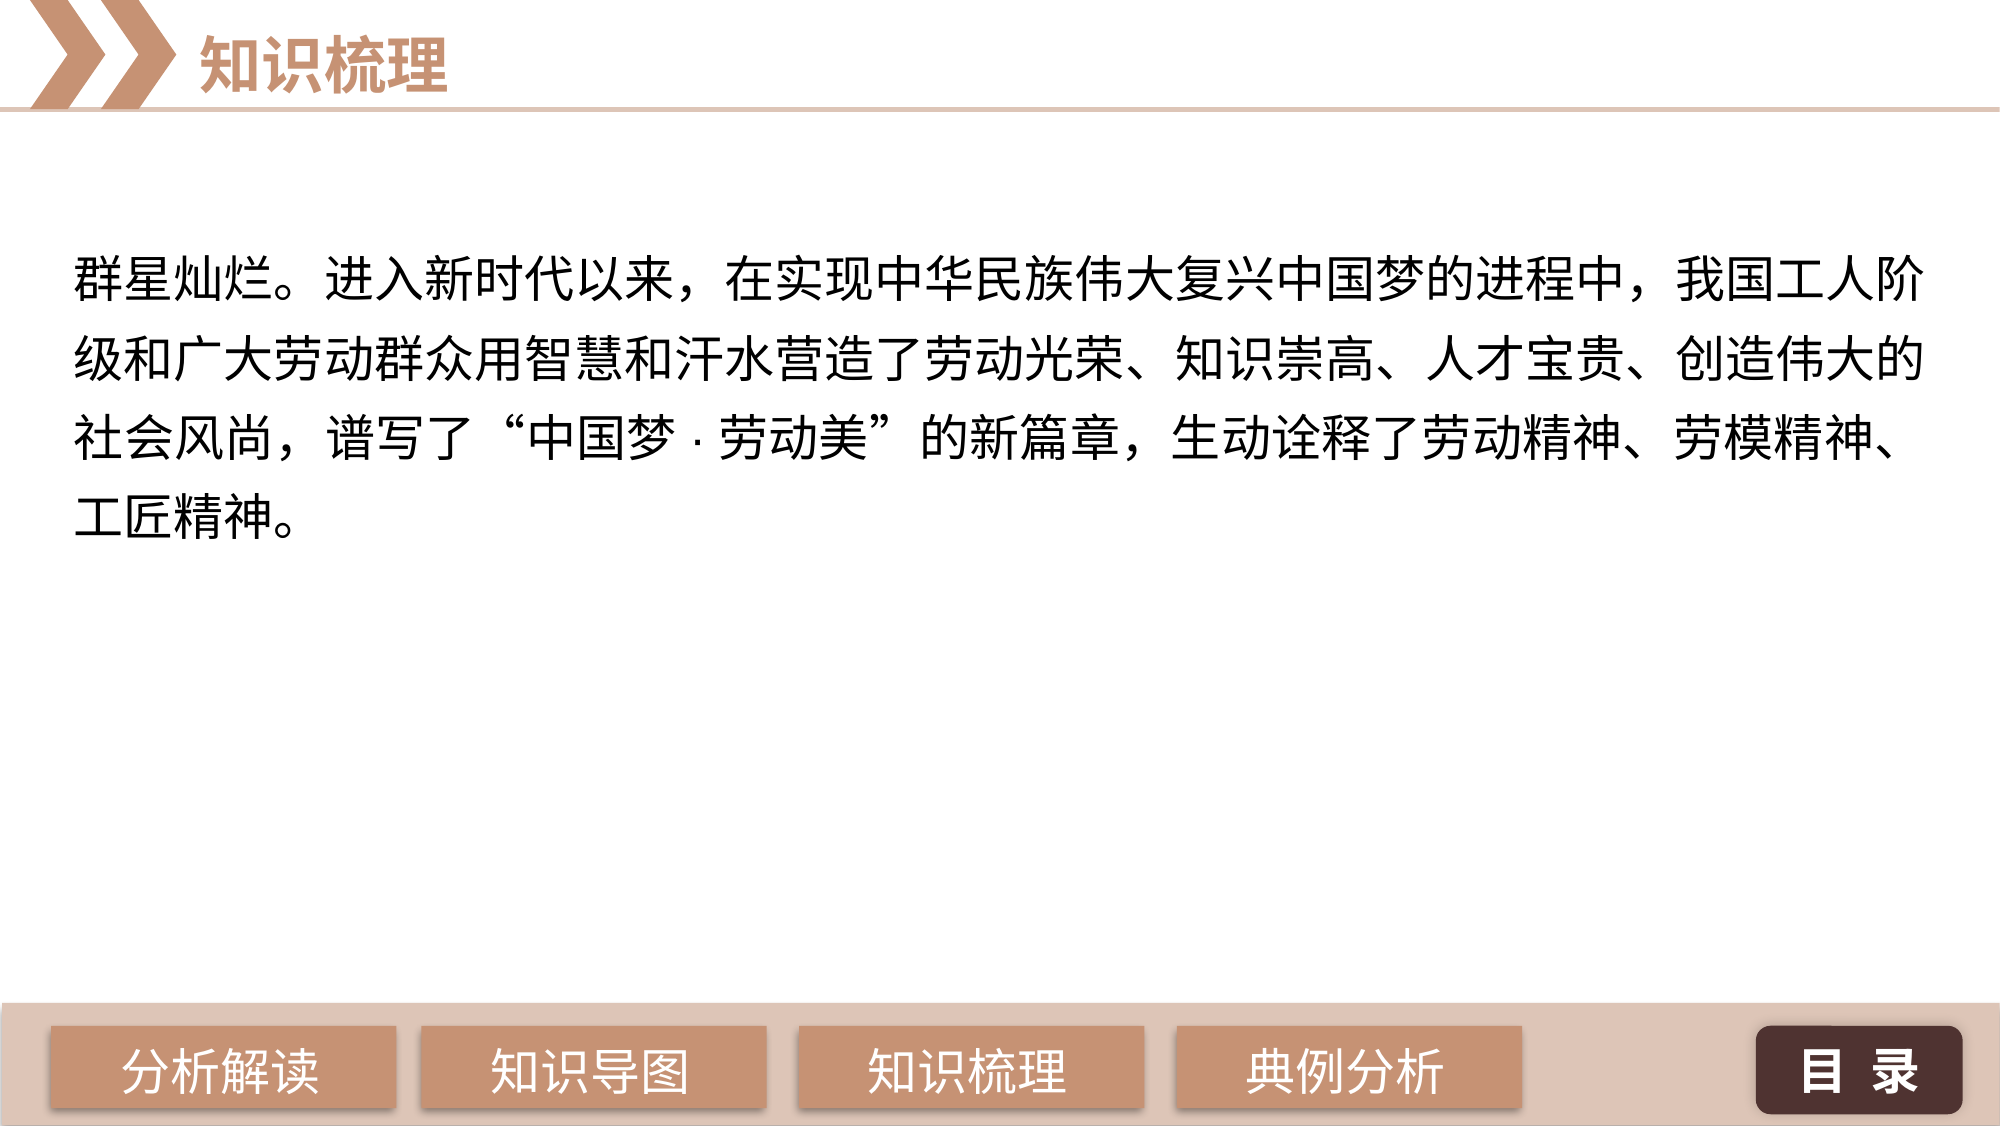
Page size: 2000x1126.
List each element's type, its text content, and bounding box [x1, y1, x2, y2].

text_box 群星灿烂。进入新时代以来，在实现中华民族伟大复兴中国梦的进程中，我国工人阶级和广大劳动群众用智慧和汗水营造了劳动光荣、知识崇高、人才宝贵、创造伟大的社会风尚，谱写了“中国梦·劳动美”的新篇章，生动诠释了劳动精神、劳模精神、工匠精神。 [58, 221, 1940, 553]
